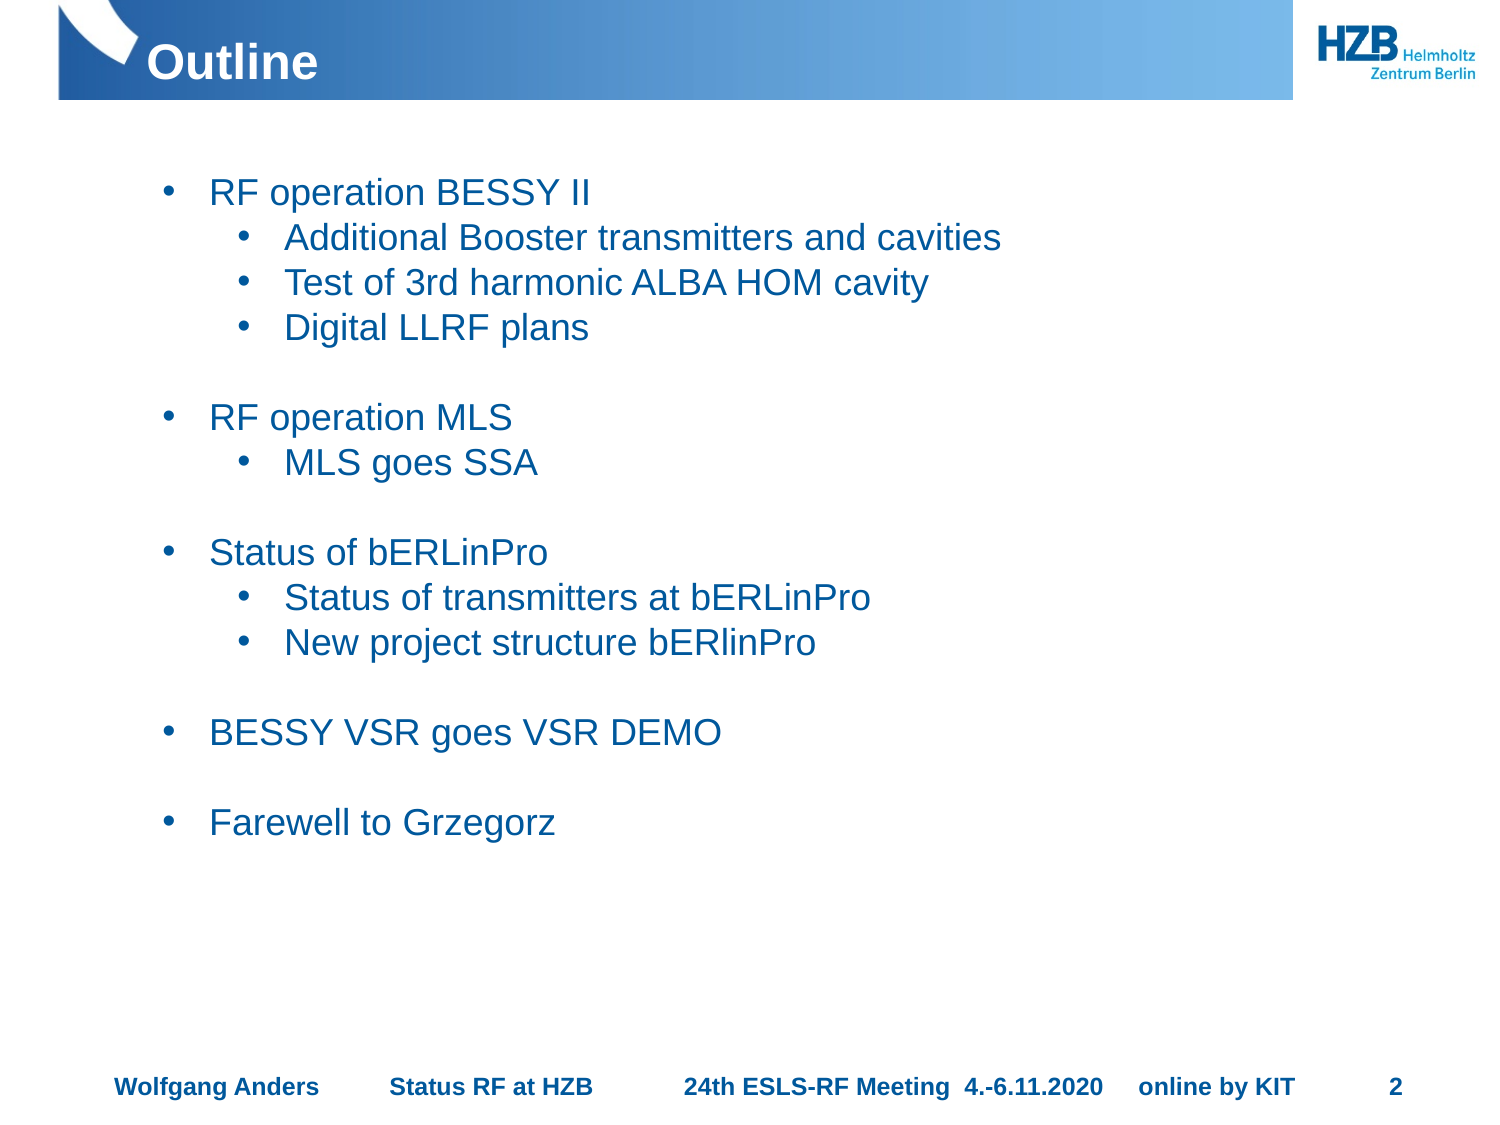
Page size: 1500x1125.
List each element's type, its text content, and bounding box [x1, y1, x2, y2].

text_box RF operation BESSY II Additional Booster transmitters and cavities Test of 3rd harmonic ALBA HOM cavity Digital LLRF plans RF operation MLS MLS goes SSA Status of bERLinPro Status of transmitters at bERLinPro New project structure bERlinPro BESSY VSR goes VSR DEMO Farewell to Grzegorz [147, 160, 1294, 851]
picture [0, 0, 1500, 105]
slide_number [17, 1070, 1500, 1125]
title Outline [131, 23, 1482, 96]
